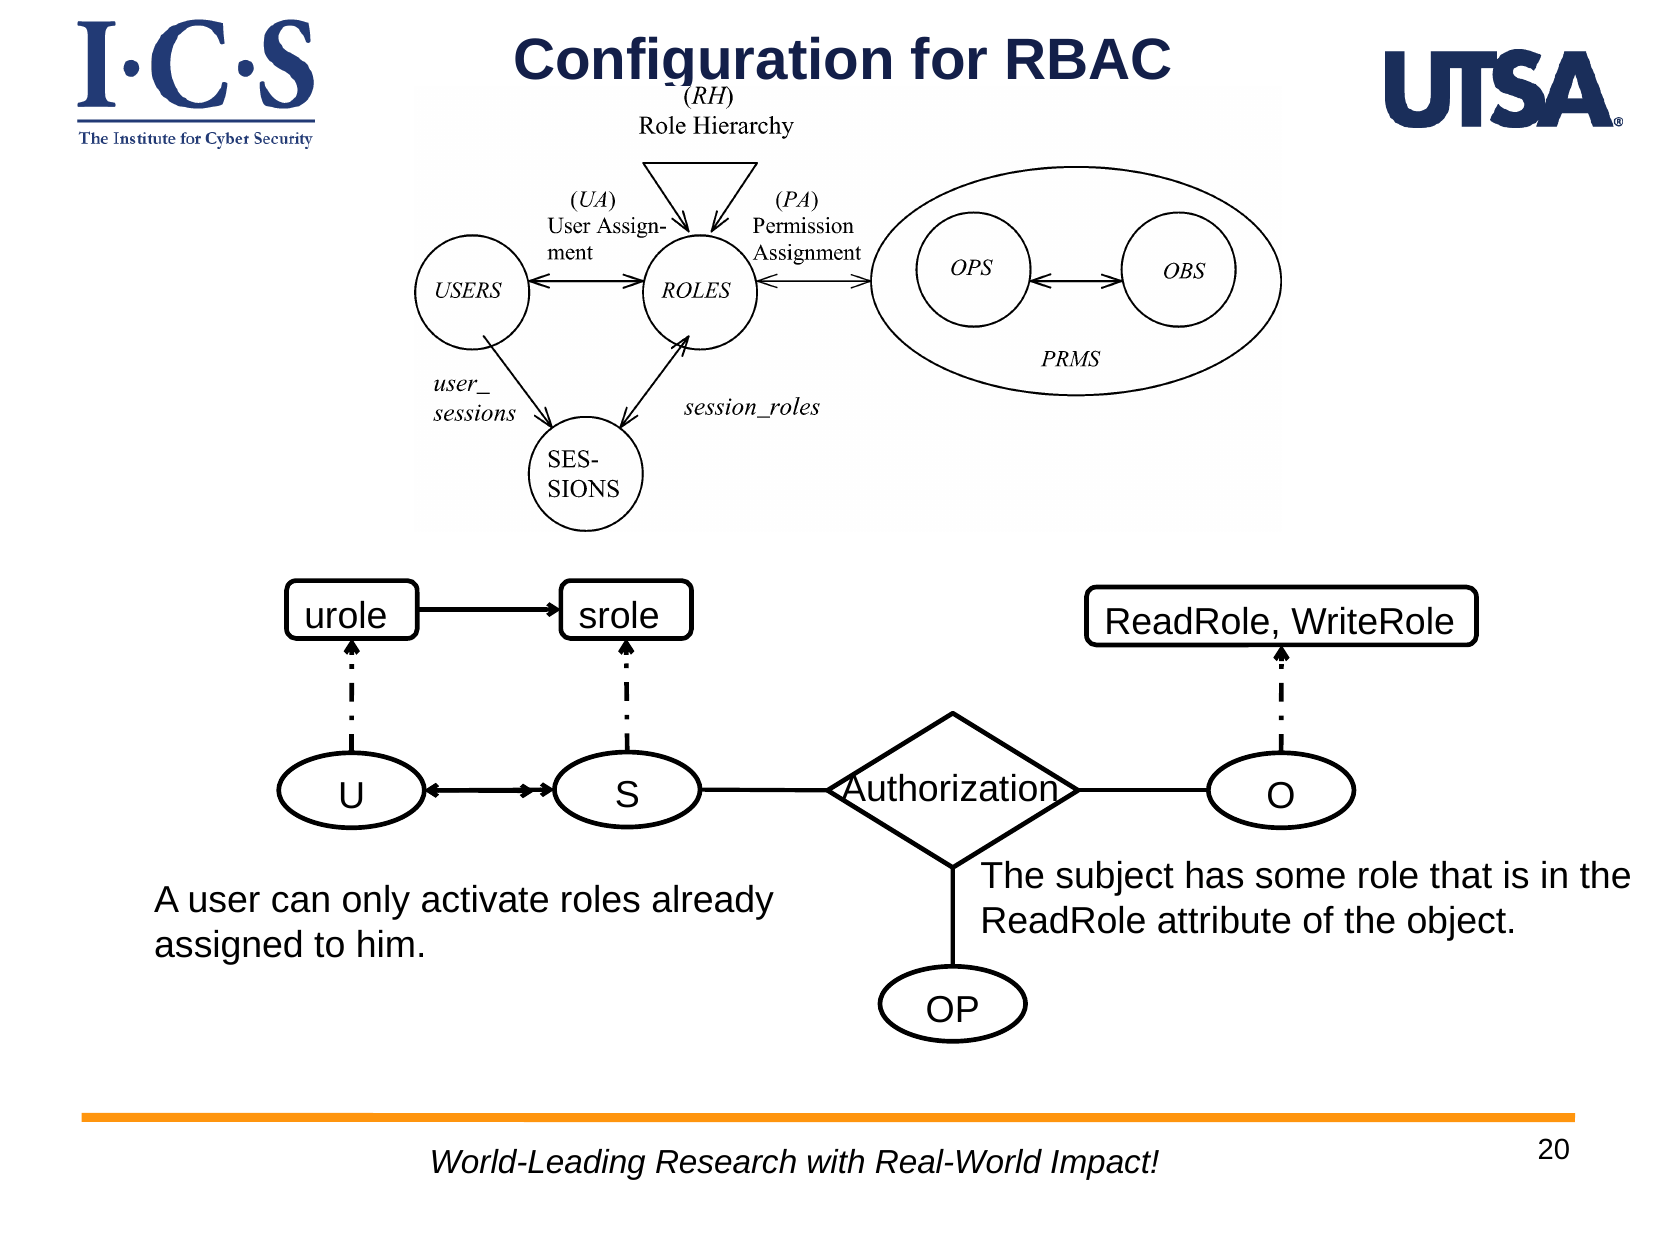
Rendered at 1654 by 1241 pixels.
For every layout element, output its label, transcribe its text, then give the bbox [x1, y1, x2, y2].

text_box [870, 817, 1035, 867]
text_box The subject has some role that is in the ReadRole attribute of the object. [965, 843, 1654, 949]
text_box Authorization [826, 756, 1082, 817]
text_box A user can only activate roles already assigned to him. [139, 867, 828, 973]
picture [1385, 49, 1623, 128]
text_box World-Leading Research with Real-World Impact! [414, 1132, 1176, 1188]
text_box [883, 713, 1023, 756]
text_box Configuration for RBAC [360, 0, 1326, 113]
text_box ReadRole, WriteRole [1086, 587, 1477, 645]
text_box OP [879, 966, 1026, 1042]
text_box U [278, 752, 424, 828]
text_box O [1208, 752, 1355, 828]
text_box urole [286, 580, 418, 639]
text_box srole [560, 580, 692, 639]
text_box 20 [1185, 1129, 1571, 1215]
picture [414, 86, 1282, 532]
picture [73, 0, 317, 151]
text_box S [554, 752, 700, 828]
